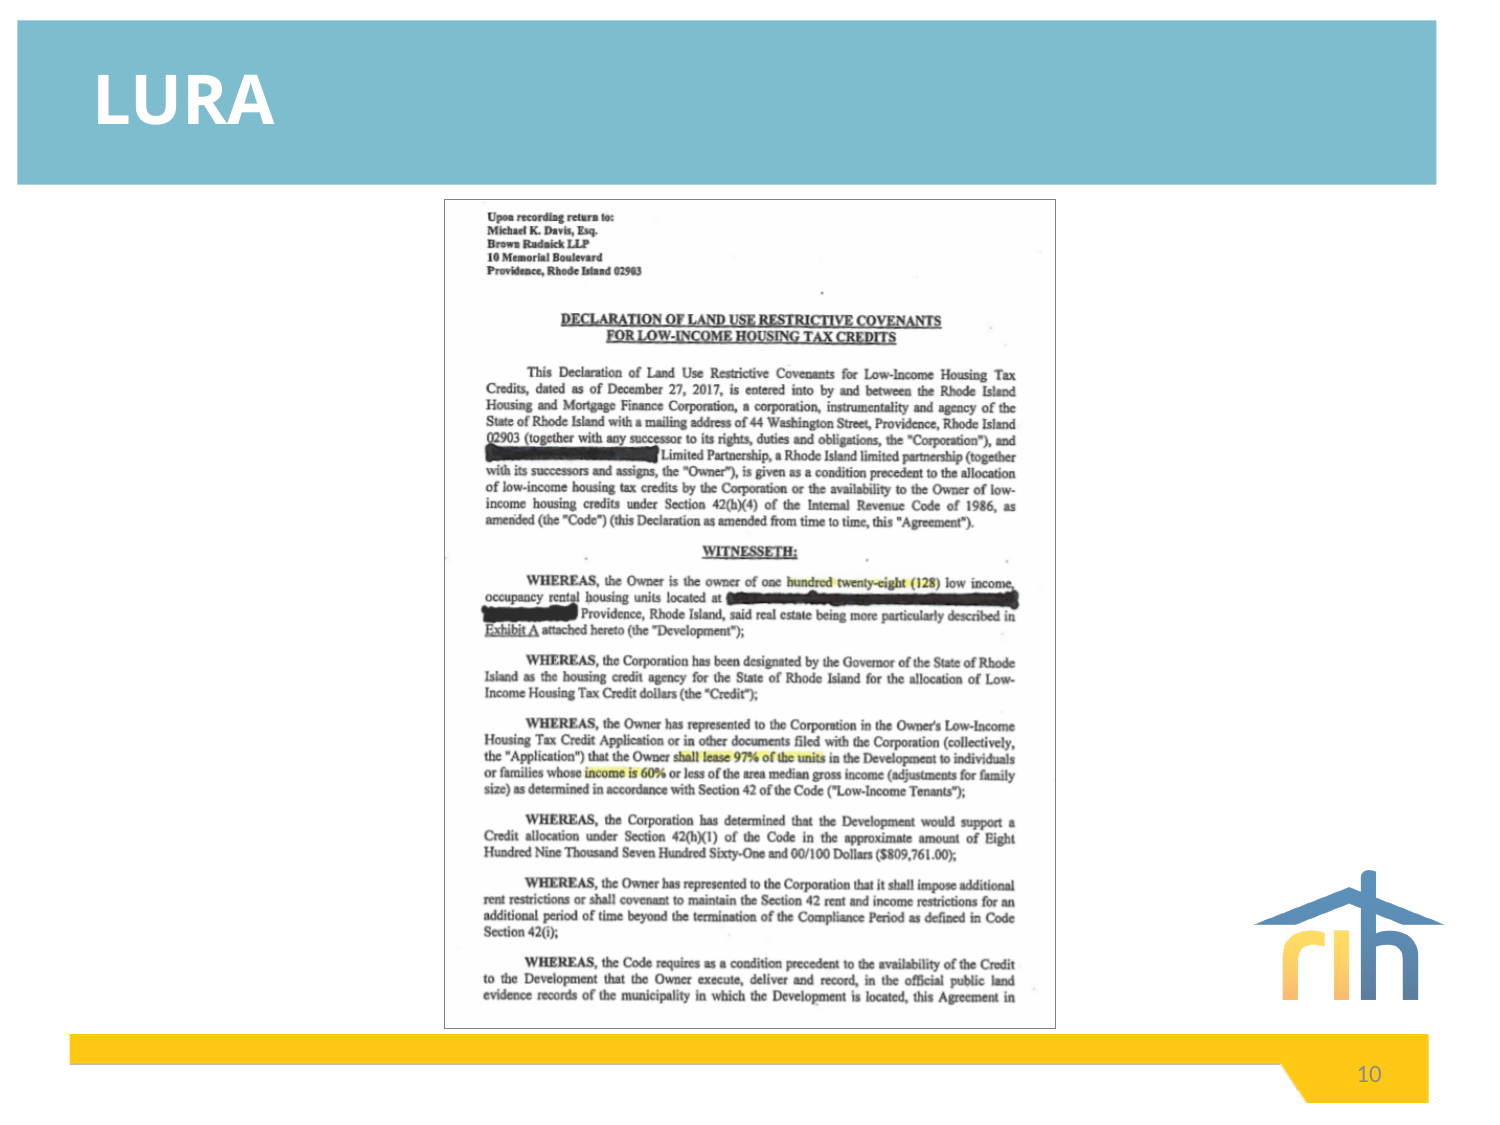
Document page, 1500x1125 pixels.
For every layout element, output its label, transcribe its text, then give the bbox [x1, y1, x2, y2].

title LURA [17, 20, 1437, 185]
slide_number 10 [1059, 1042, 1397, 1103]
picture [444, 199, 1056, 1029]
